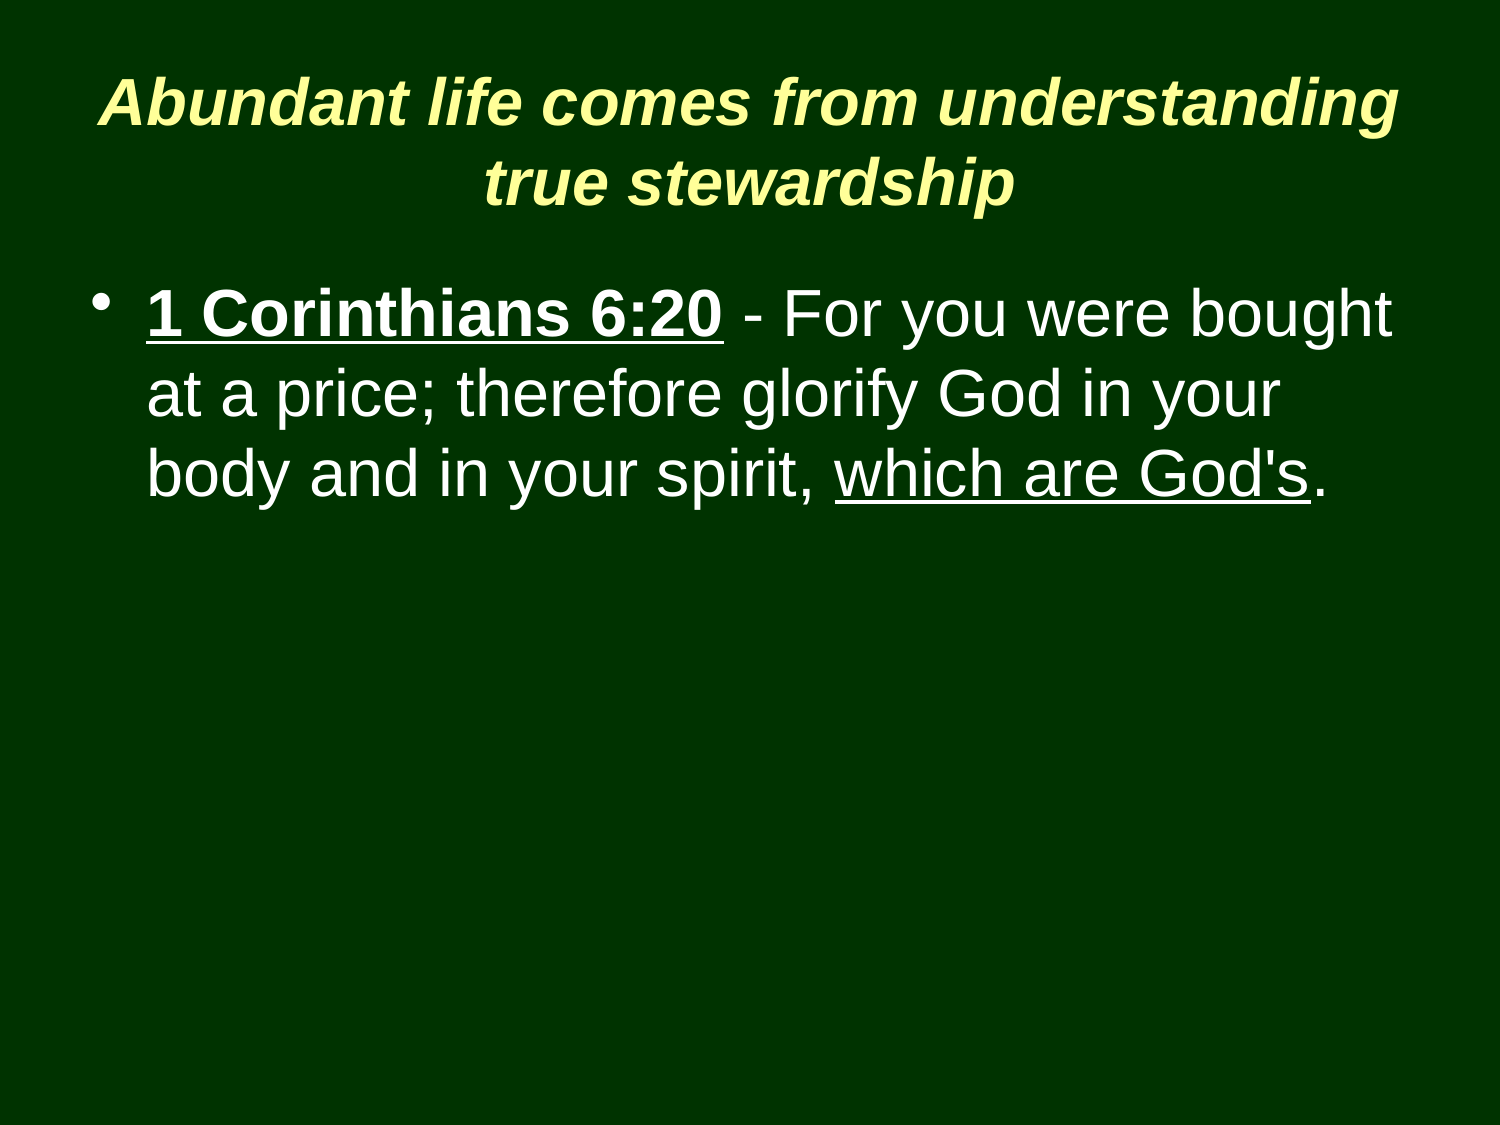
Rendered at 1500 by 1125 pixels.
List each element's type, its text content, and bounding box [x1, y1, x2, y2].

list 1 Corinthians 6:20 - For you were bought at a price; therefore glorify God in your body and in your spirit, which are God's. [75, 262, 1425, 1005]
title Abundant life comes from understanding true stewardship [75, 45, 1425, 233]
